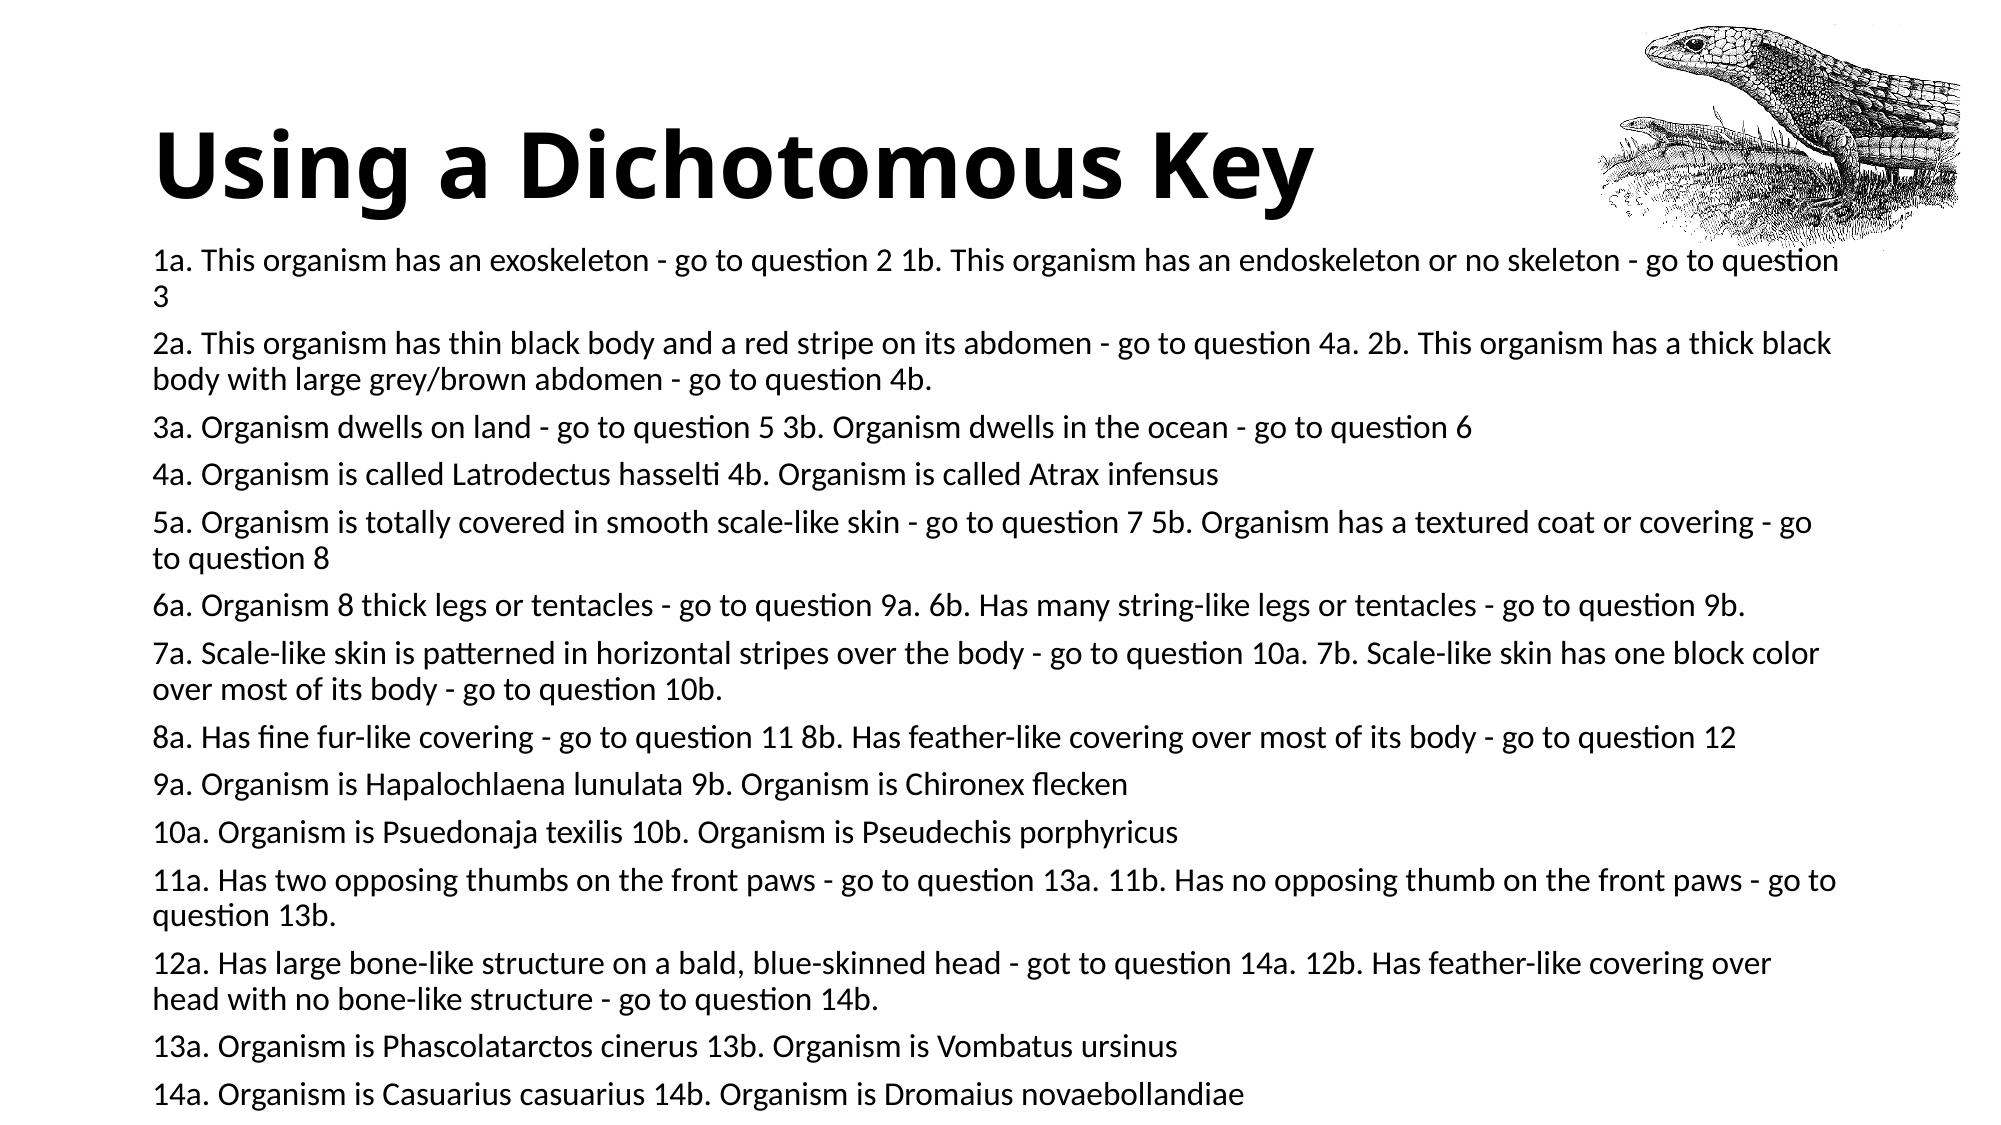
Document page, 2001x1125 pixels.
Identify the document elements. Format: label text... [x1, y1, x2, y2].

title Using a Dichotomous Key [137, 59, 1594, 235]
picture [1594, 18, 1961, 277]
list 1a. This organism has an exoskeleton - go to question 2 1b. This organism has an endoskeleton or no skeleton - go to question 3 2a. This organism has thin black body and a red stripe on its abdomen - go to question 4a. 2b. This organism has a thick black body with large grey/brown abdomen - go to question 4b. 3a. Organism dwells on land - go to question 5 3b. Organism dwells in the ocean - go to question 6 4a. Organism is called Latrodectus hasselti 4b. Organism is called Atrax infensus 5a. Organism is totally covered in smooth scale-like skin - go to question 7 5b. Organism has a textured coat or covering - go to question 8 6a. Organism 8 thick legs or tentacles - go to question 9a. 6b. Has many string-like legs or tentacles - go to question 9b. 7a. Scale-like skin is patterned in horizontal stripes over the body - go to question 10a. 7b. Scale-like skin has one block color over most of its body - go to question 10b. 8a. Has fine fur-like covering - go to question 11 8b. Has feather-like covering over most of its body - go to question 12 9a. Organism is Hapalochlaena lunulata 9b. Organism is Chironex flecken 10a. Organism is Psuedonaja texilis 10b. Organism is Pseudechis porphyricus 11a. Has two opposing thumbs on the front paws - go to question 13a. 11b. Has no opposing thumb on the front paws - go to question 13b. 12a. Has large bone-like structure on a bald, blue-skinned head - got to question 14a. 12b. Has feather-like covering over head with no bone-like structure - go to question 14b. 13a. Organism is Phascolatarctos cinerus 13b. Organism is Vombatus ursinus 14a. Organism is Casuarius casuarius 14b. Organism is Dromaius novaebollandiae [137, 235, 1863, 1125]
